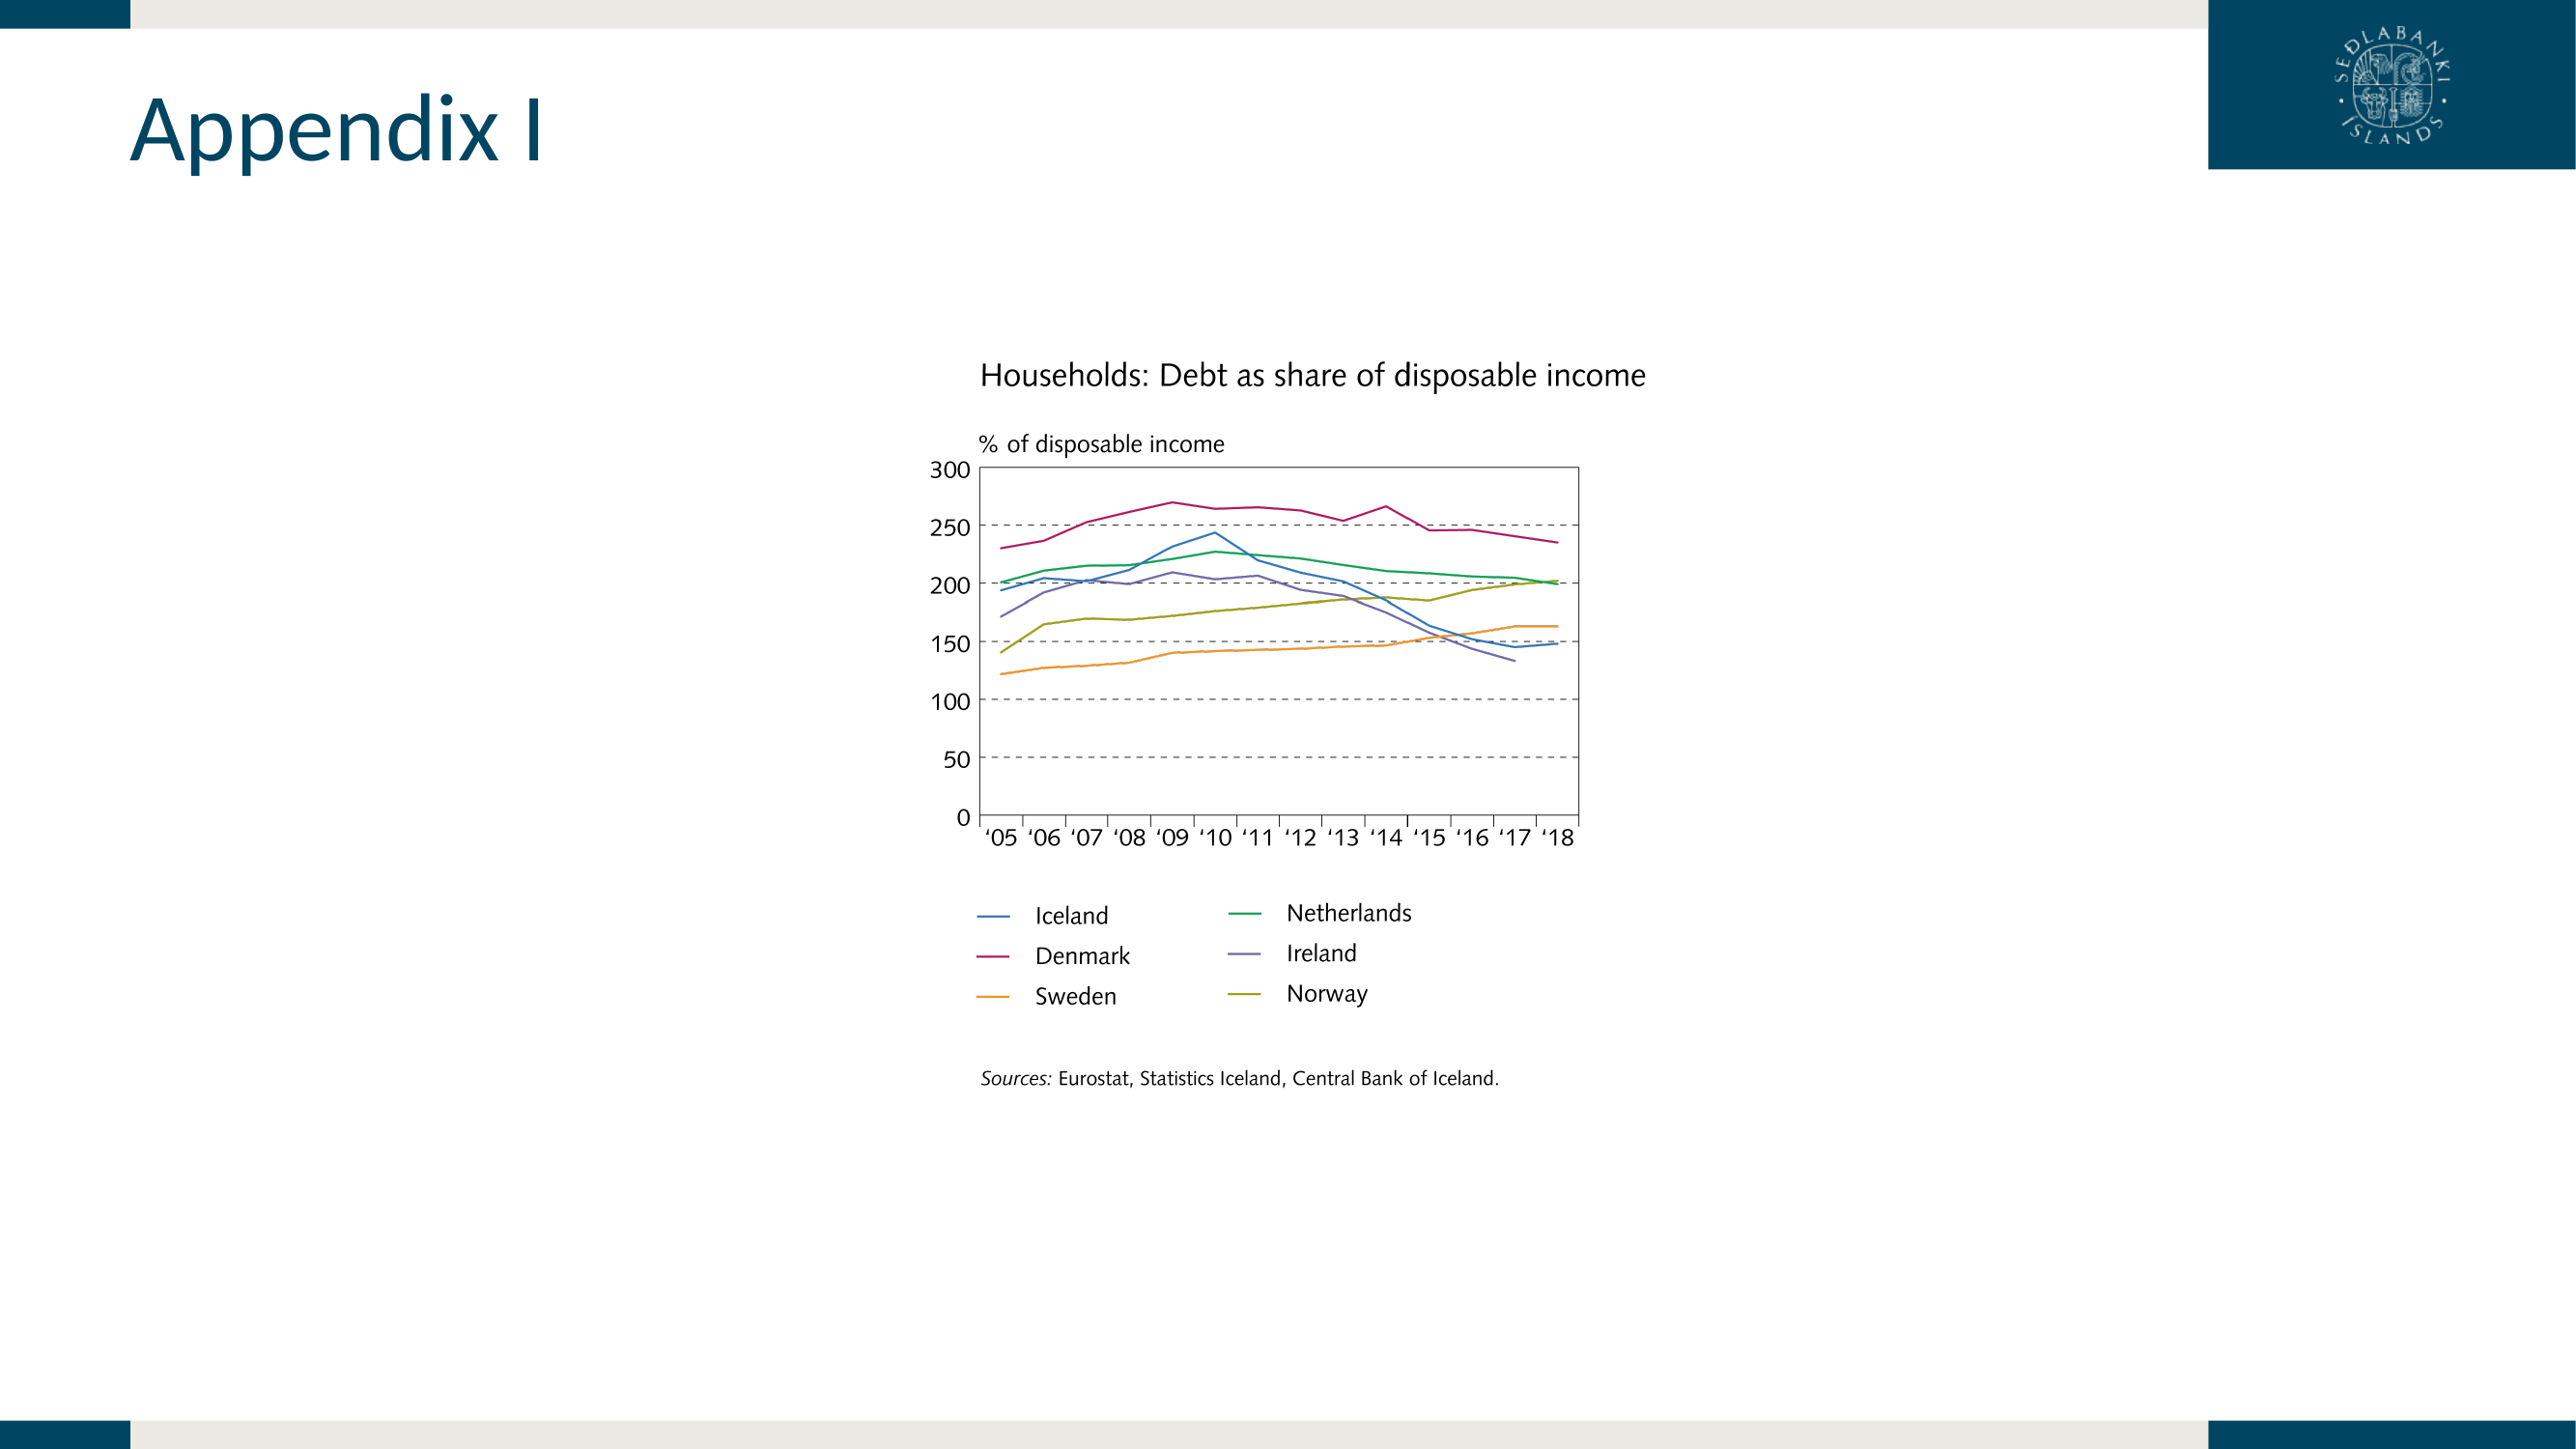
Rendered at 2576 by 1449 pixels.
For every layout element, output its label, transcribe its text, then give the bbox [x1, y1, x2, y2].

picture [929, 358, 1647, 1091]
title Appendix I [129, 86, 2178, 290]
